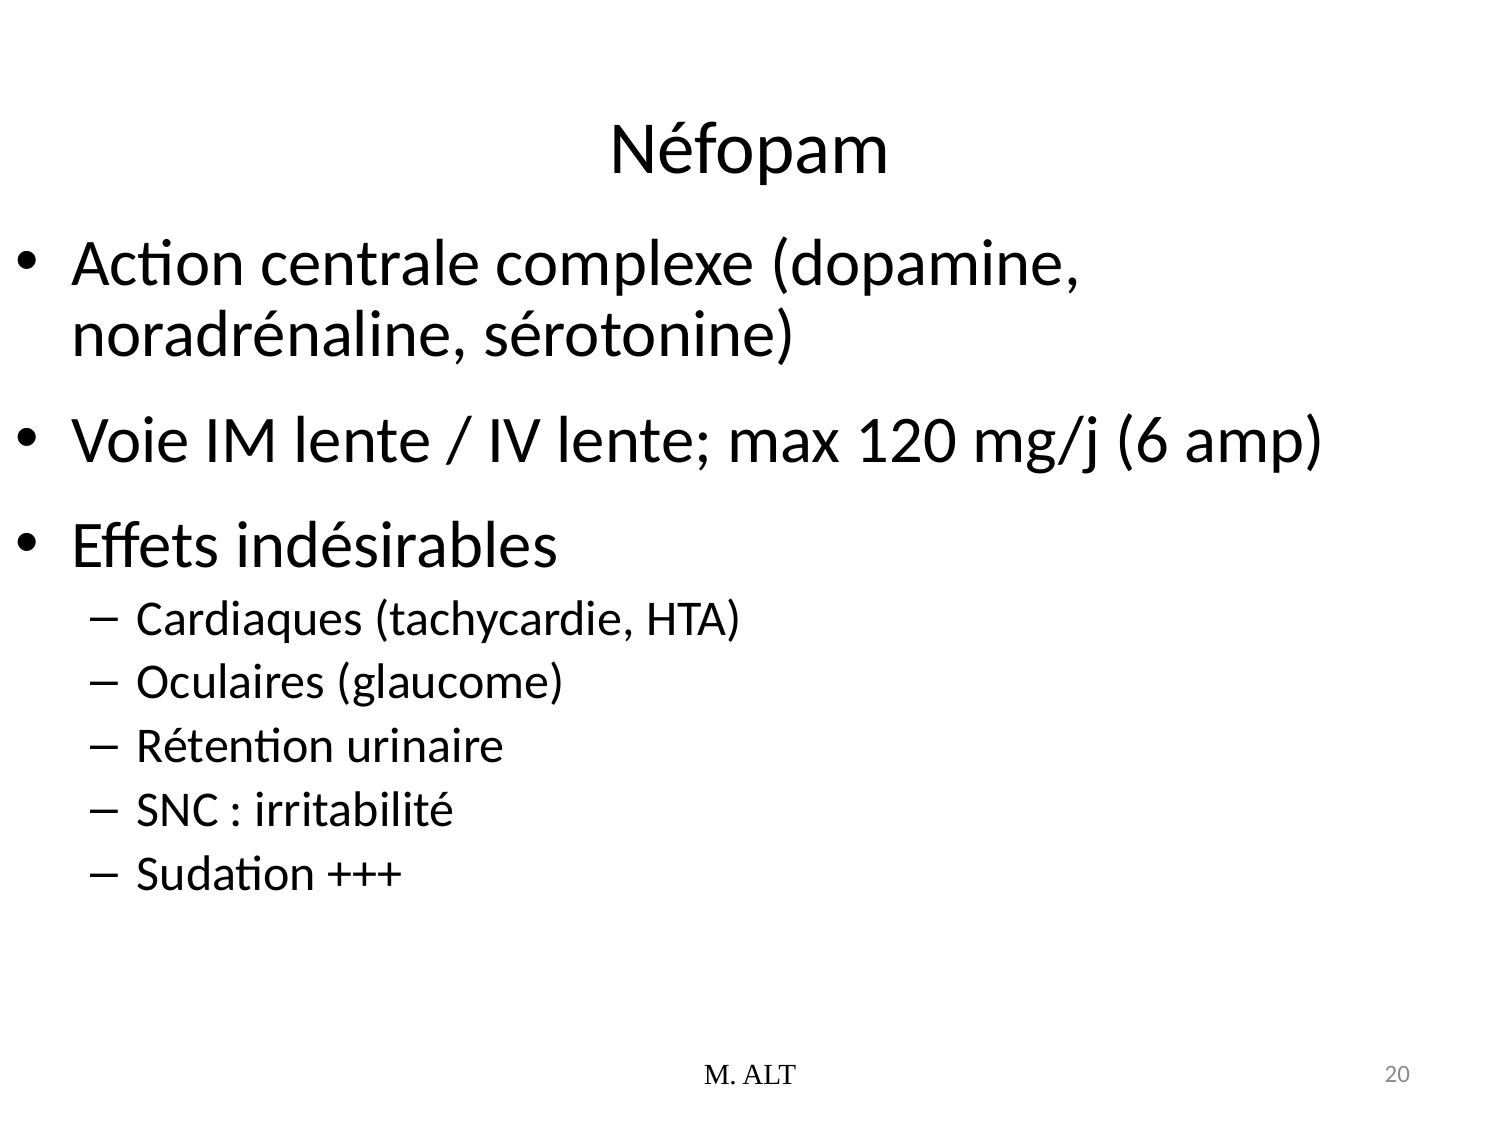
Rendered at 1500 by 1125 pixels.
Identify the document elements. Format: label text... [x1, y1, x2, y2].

title Néfopam [112, 50, 1388, 219]
list Action centrale complexe (dopamine, noradrénaline, sérotonine) Voie IM lente / IV lente; max 120 mg/j (6 amp) Effets indésirables Cardiaques (tachycardie, HTA) Oculaires (glaucome) Rétention urinaire SNC : irritabilité Sudation +++ [0, 219, 1500, 1025]
slide_number 20 [1074, 1042, 1425, 1103]
footer M. ALT [512, 1042, 988, 1103]
